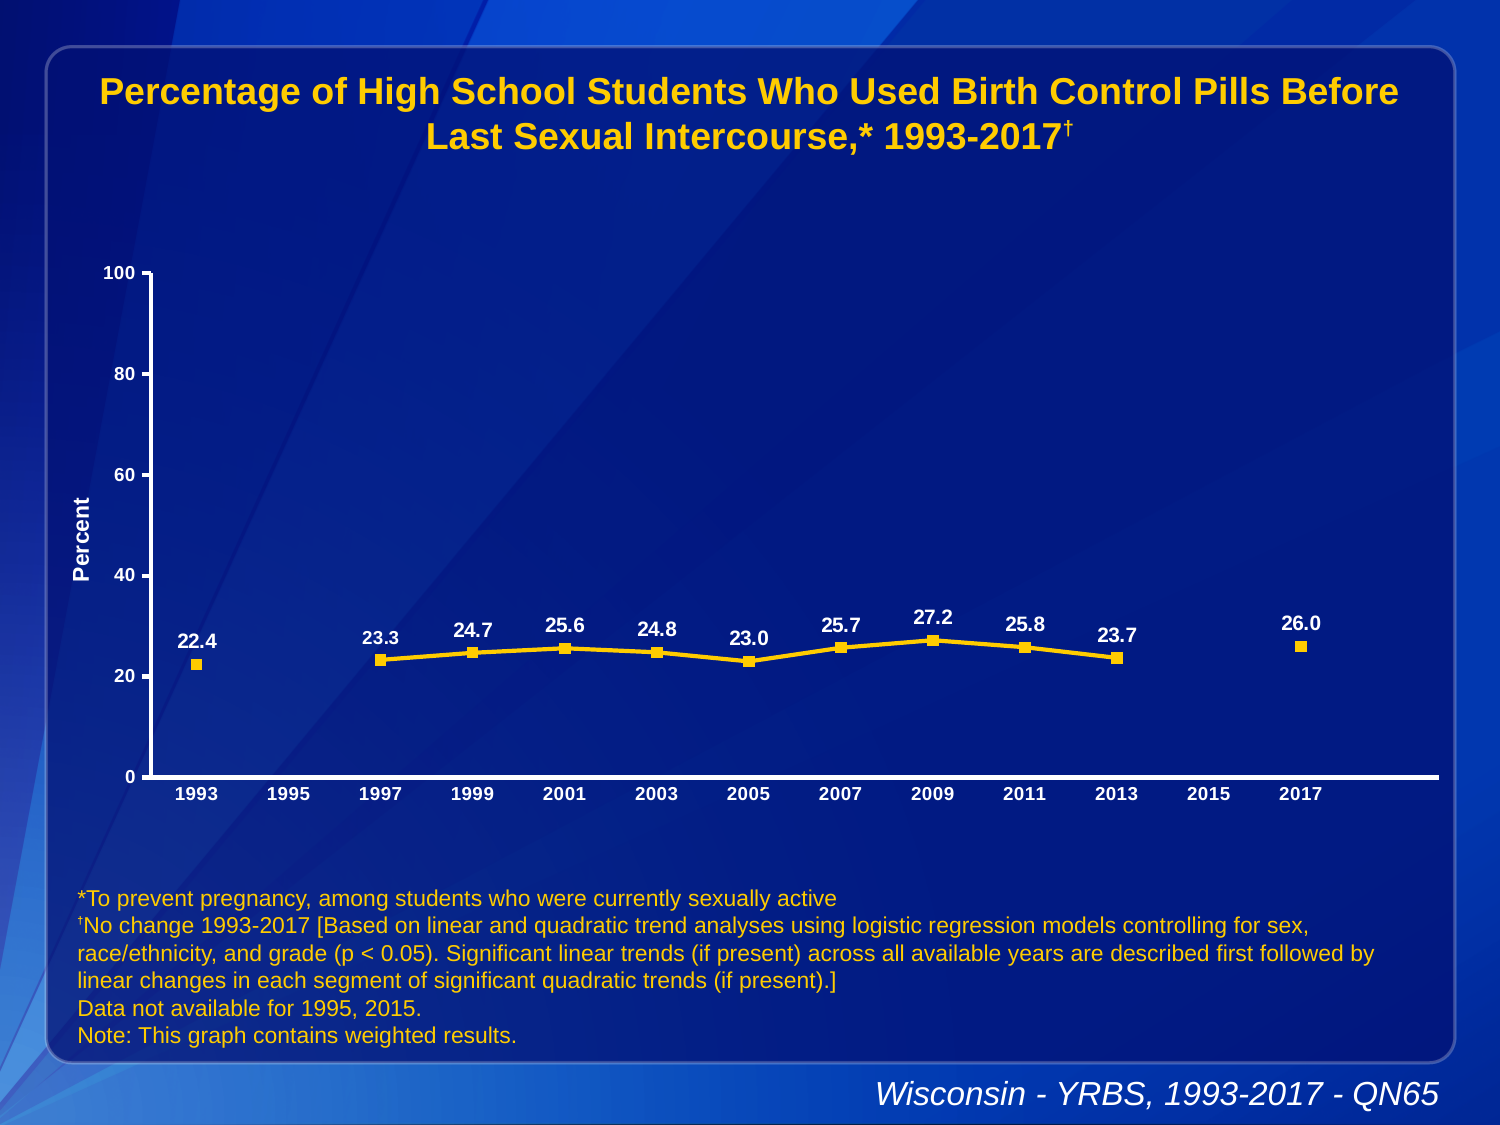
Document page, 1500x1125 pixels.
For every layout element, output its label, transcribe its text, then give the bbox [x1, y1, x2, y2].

text_box Percentage of High School Students Who Used Birth Control Pills Before Last Sexual Intercourse,* 1993-2017† [74, 59, 1425, 165]
chart [36, 249, 1463, 851]
text_box Wisconsin - YRBS, 1993-2017 - QN65 [62, 1065, 1455, 1120]
text_box *To prevent pregnancy, among students who were currently sexually active †No change 1993-2017 [Based on linear and quadratic trend analyses using logistic regression models controlling for sex, race/ethnicity, and grade (p < 0.05). Significant linear trends (if present) across all available years are described first followed by linear changes in each segment of significant quadratic trends (if present).] Data not available for 1995, 2015. Note: This graph contains weighted results. [62, 875, 1438, 1056]
picture [0, 0, 1500, 1125]
